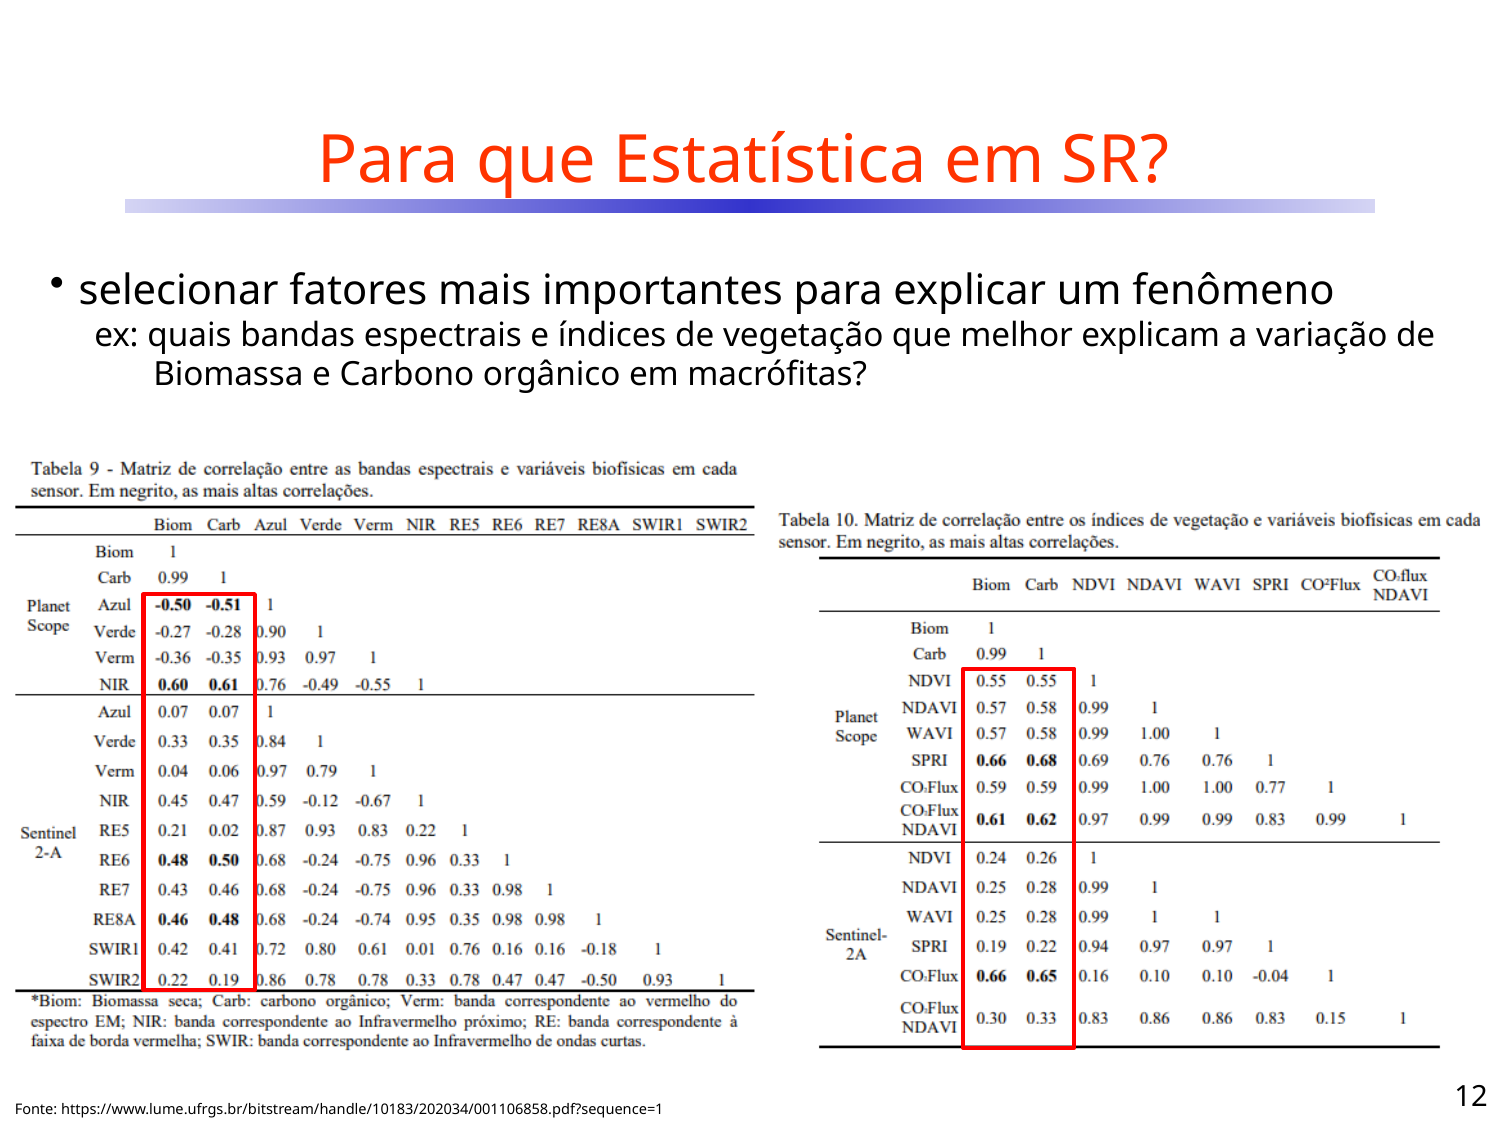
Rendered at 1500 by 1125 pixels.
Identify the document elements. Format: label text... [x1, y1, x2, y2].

title Para que Estatística em SR? [49, 99, 1438, 213]
slide_number 12 [1190, 1049, 1500, 1125]
text_box Fonte: https://www.lume.ufrgs.br/bitstream/handle/10183/202034/001106858.pdf?sequence=1 [0, 1092, 709, 1125]
text_box selecionar fatores mais importantes para explicar um fenômeno ex: quais bandas espectrais e índices de vegetação que melhor explicam a variação de Biomassa e Carbono orgânico em macrófitas? [35, 255, 1477, 400]
picture [15, 453, 1481, 1059]
